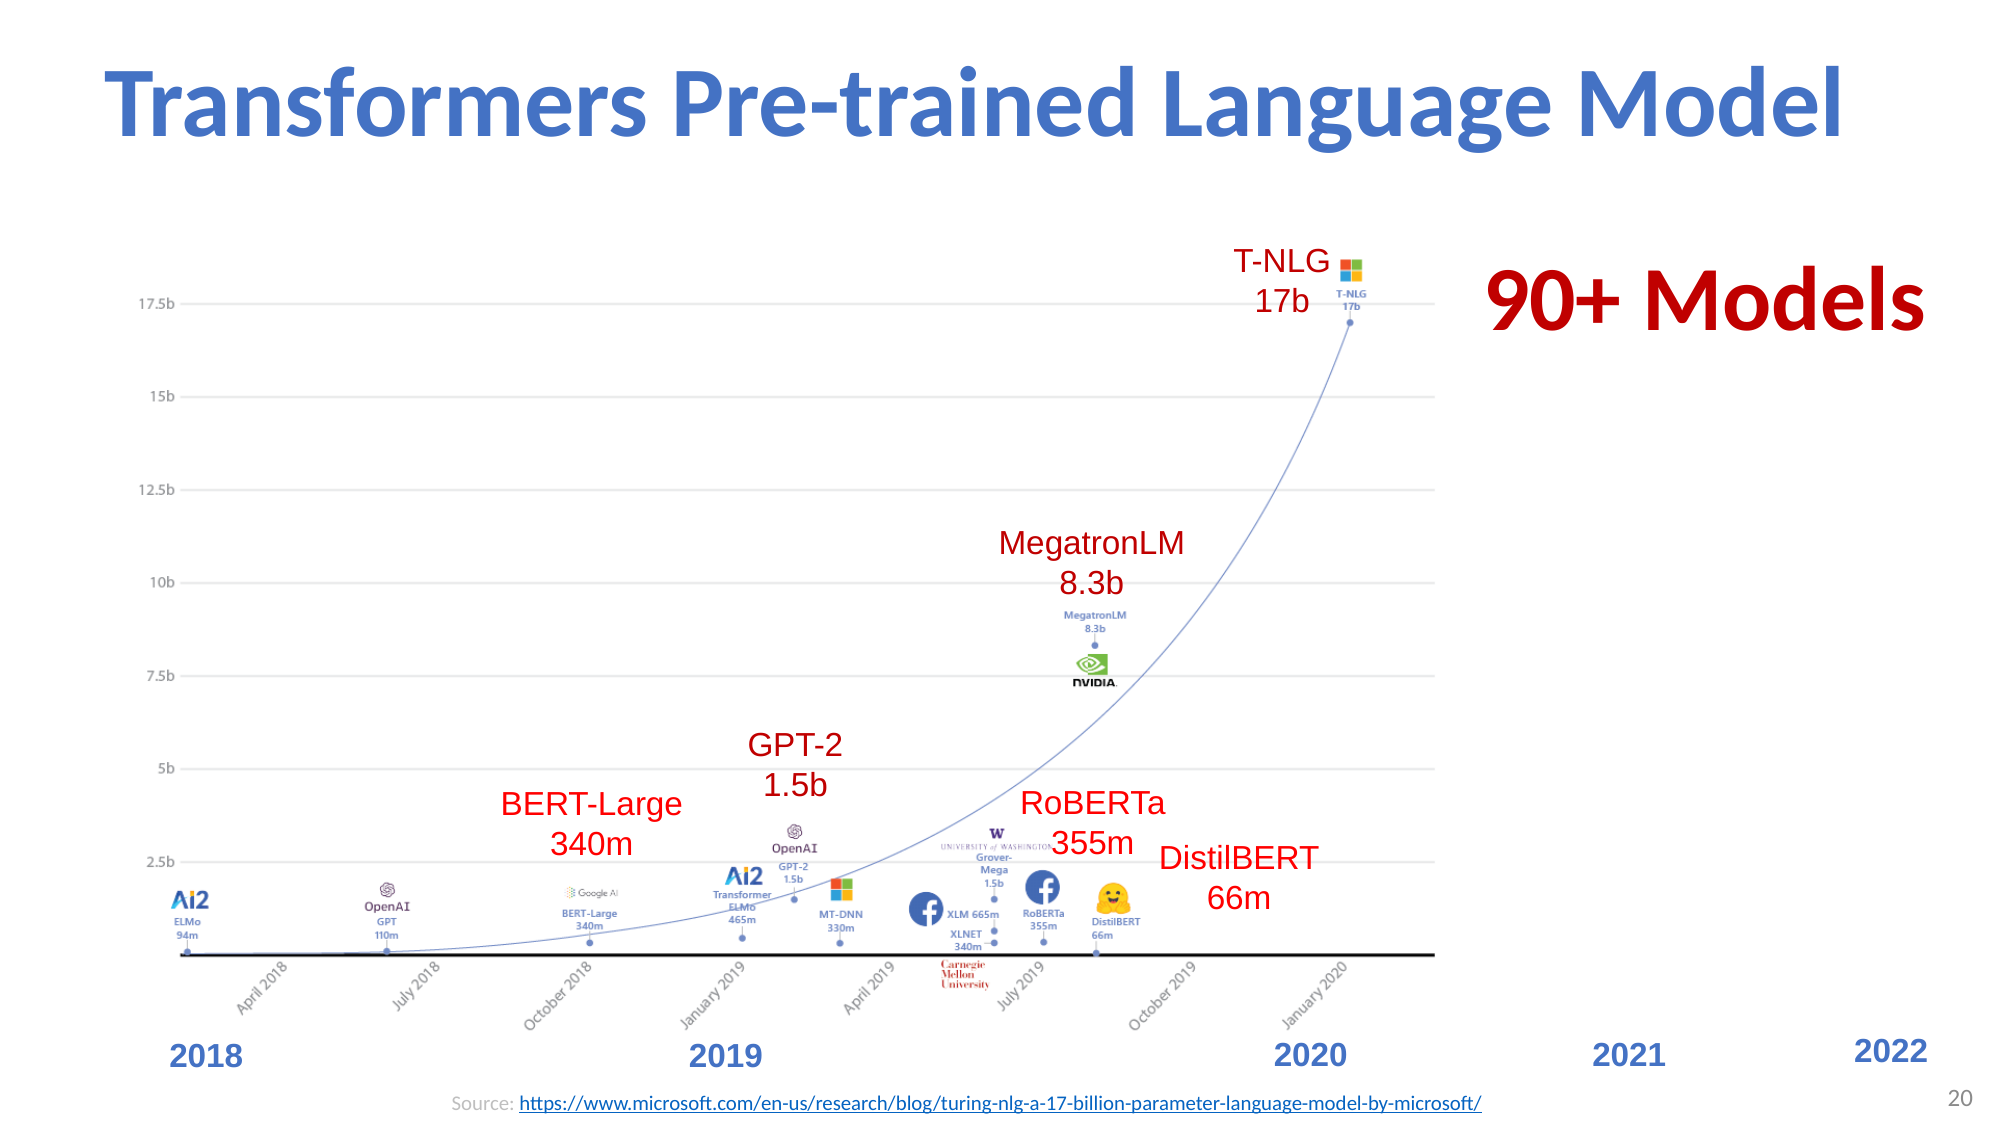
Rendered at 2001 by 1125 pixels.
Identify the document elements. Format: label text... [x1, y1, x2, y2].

text_box 2020 [1258, 1050, 1363, 1081]
title Transformers Pre-trained Language Model [82, 16, 1892, 177]
text_box 2021 [1577, 1026, 1682, 1081]
slide_number 20 [1830, 1076, 1989, 1116]
text_box 90+ Models [1514, 231, 1942, 356]
text_box 2022 [1839, 1021, 1944, 1077]
text_box 2018 [154, 1050, 259, 1082]
text_box Source: https://www.microsoft.com/en-us/research/blog/turing-nlg-a-17-billion-parameter-language-model-by-microsoft/ [436, 1082, 1498, 1122]
picture [59, 231, 1514, 1050]
text_box 2019 [674, 1050, 778, 1082]
